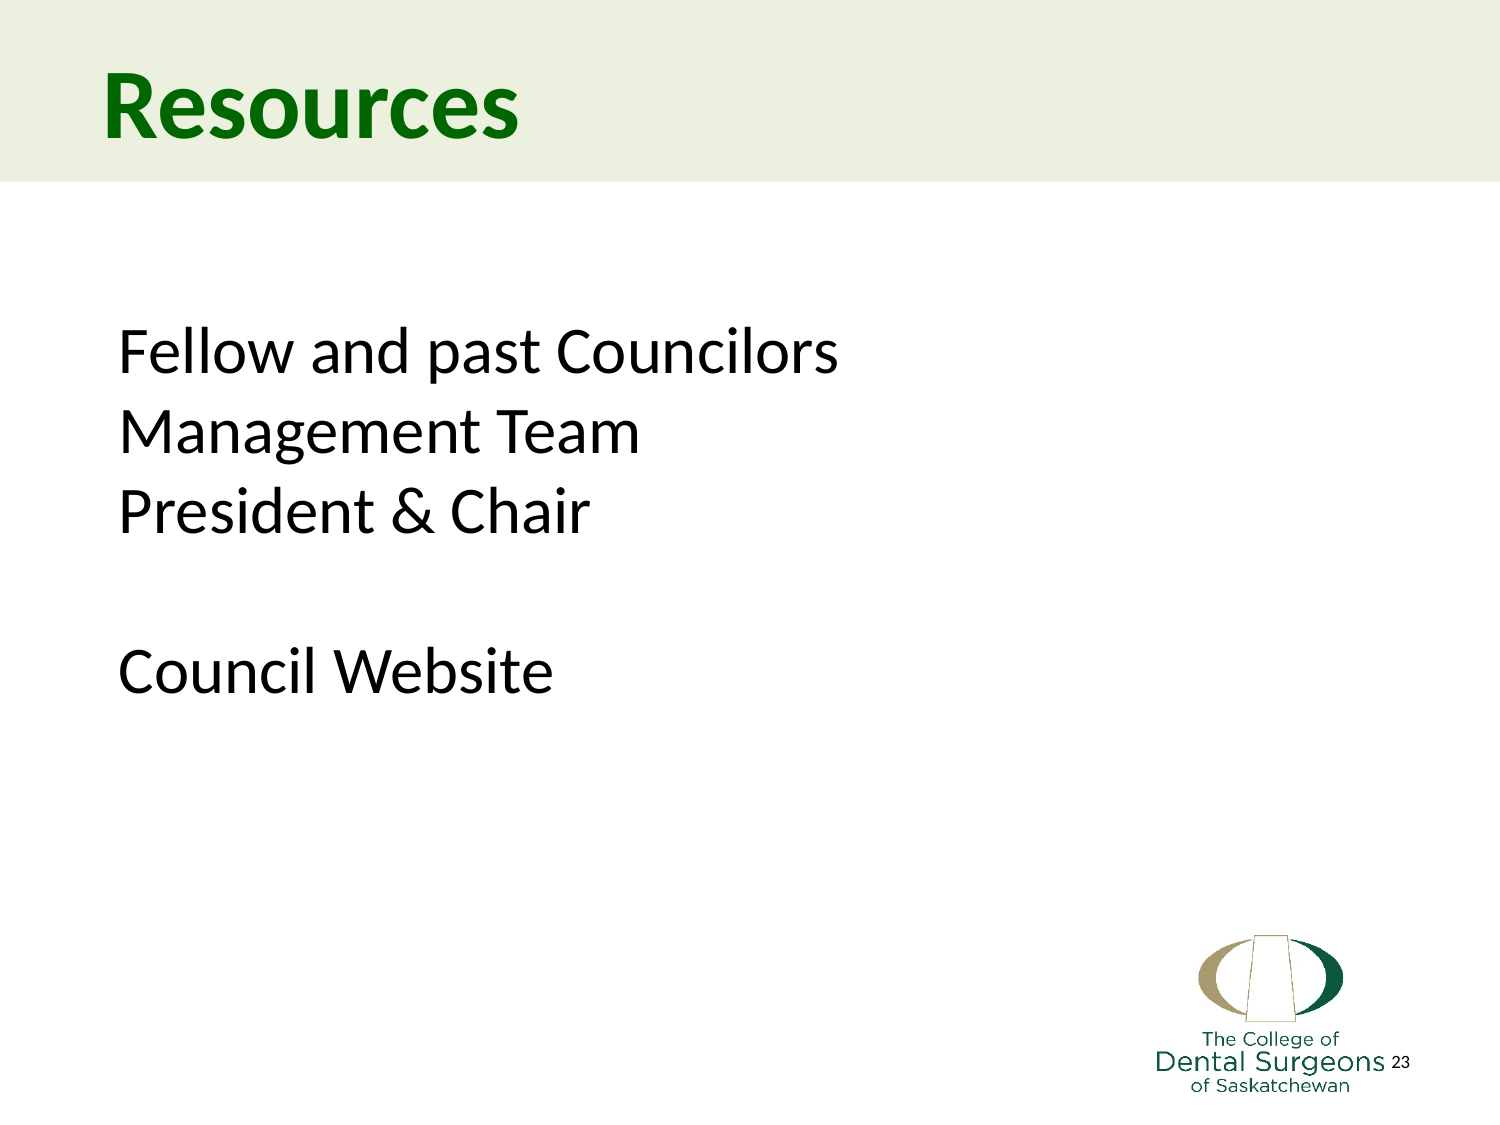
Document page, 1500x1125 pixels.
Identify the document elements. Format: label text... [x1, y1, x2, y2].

text_box 23 [1074, 1042, 1425, 1103]
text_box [87, 30, 860, 720]
text_box [0, 0, 1500, 182]
picture [1157, 934, 1385, 1093]
